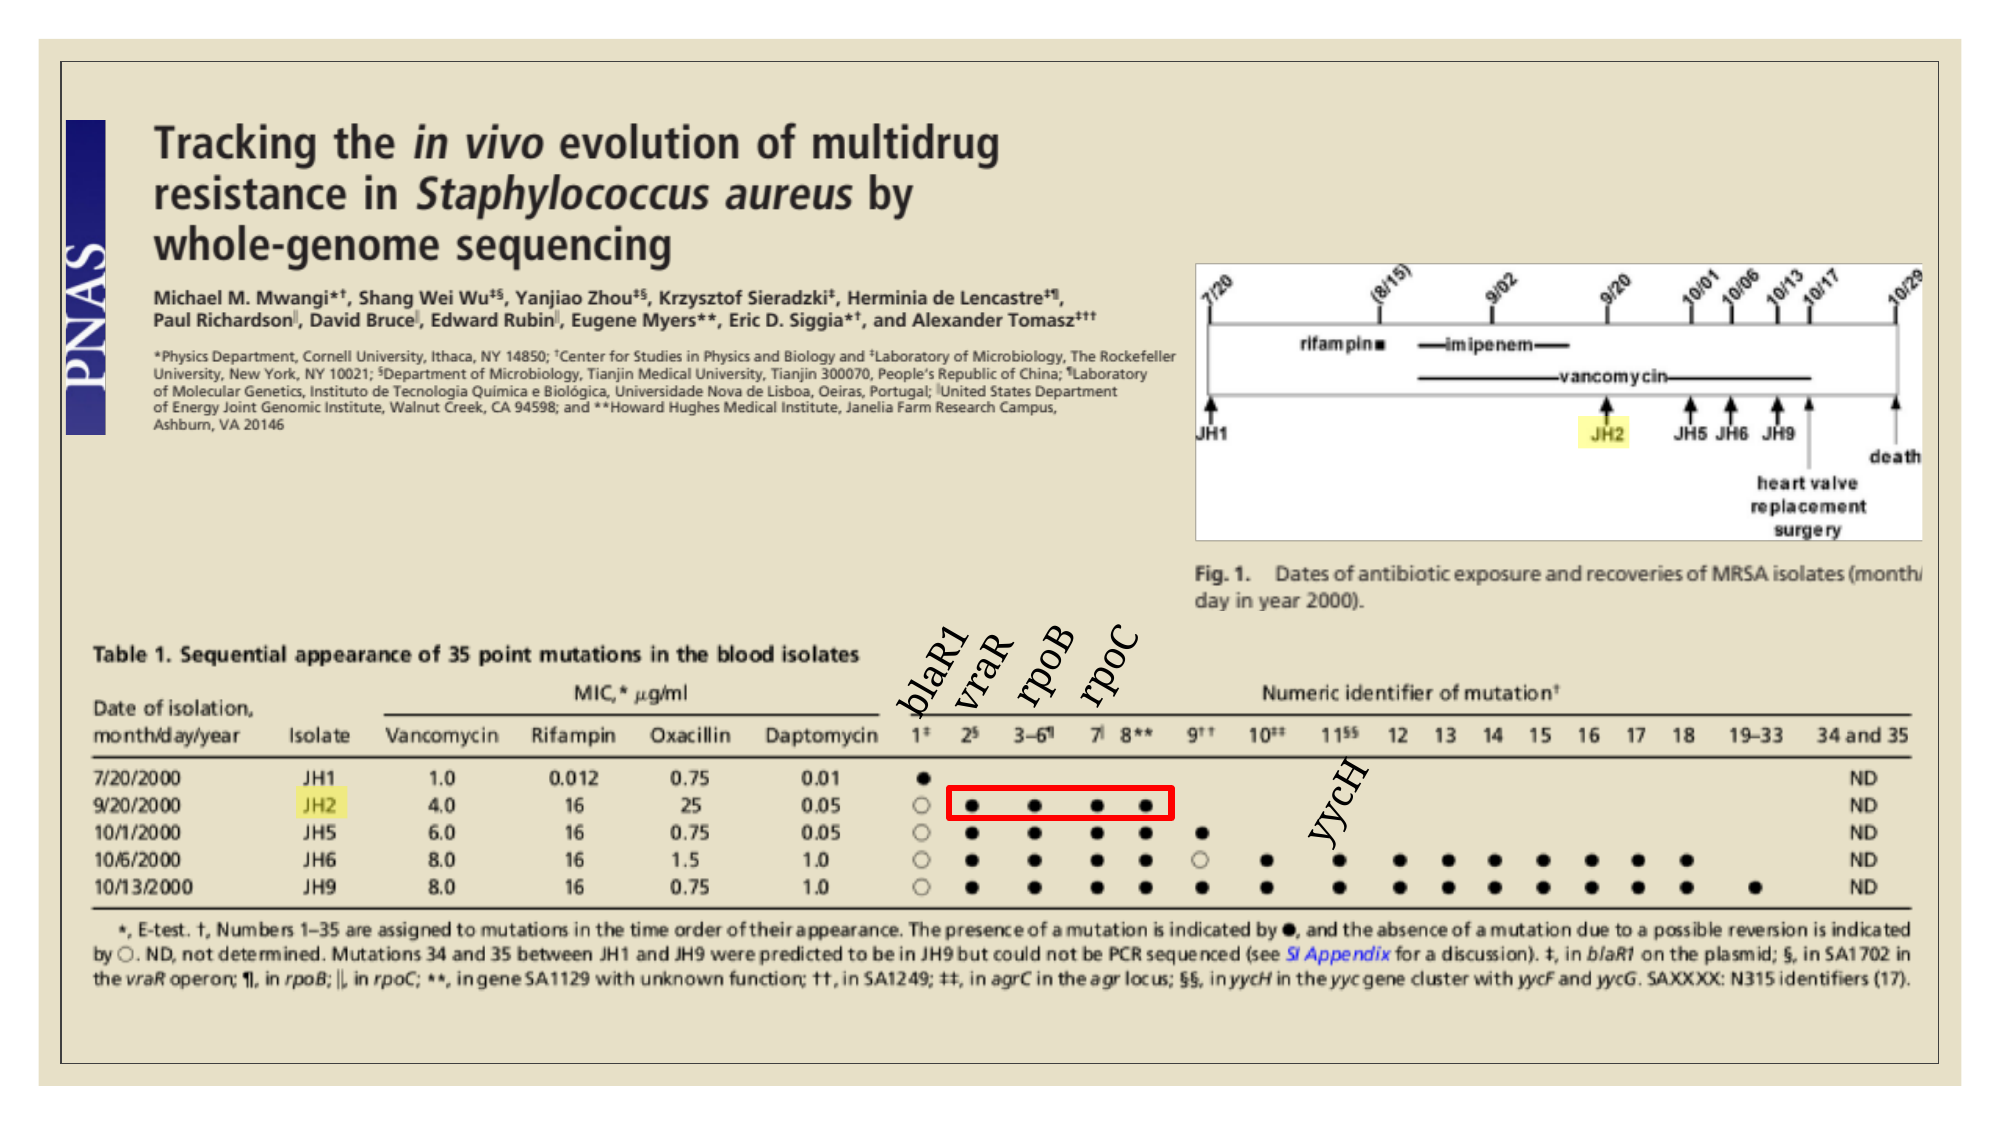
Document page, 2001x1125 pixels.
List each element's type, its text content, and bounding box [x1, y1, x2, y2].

text_box [295, 785, 348, 819]
picture [65, 0, 1192, 1125]
picture [1194, 262, 1923, 611]
text_box yycH [1279, 733, 1391, 868]
